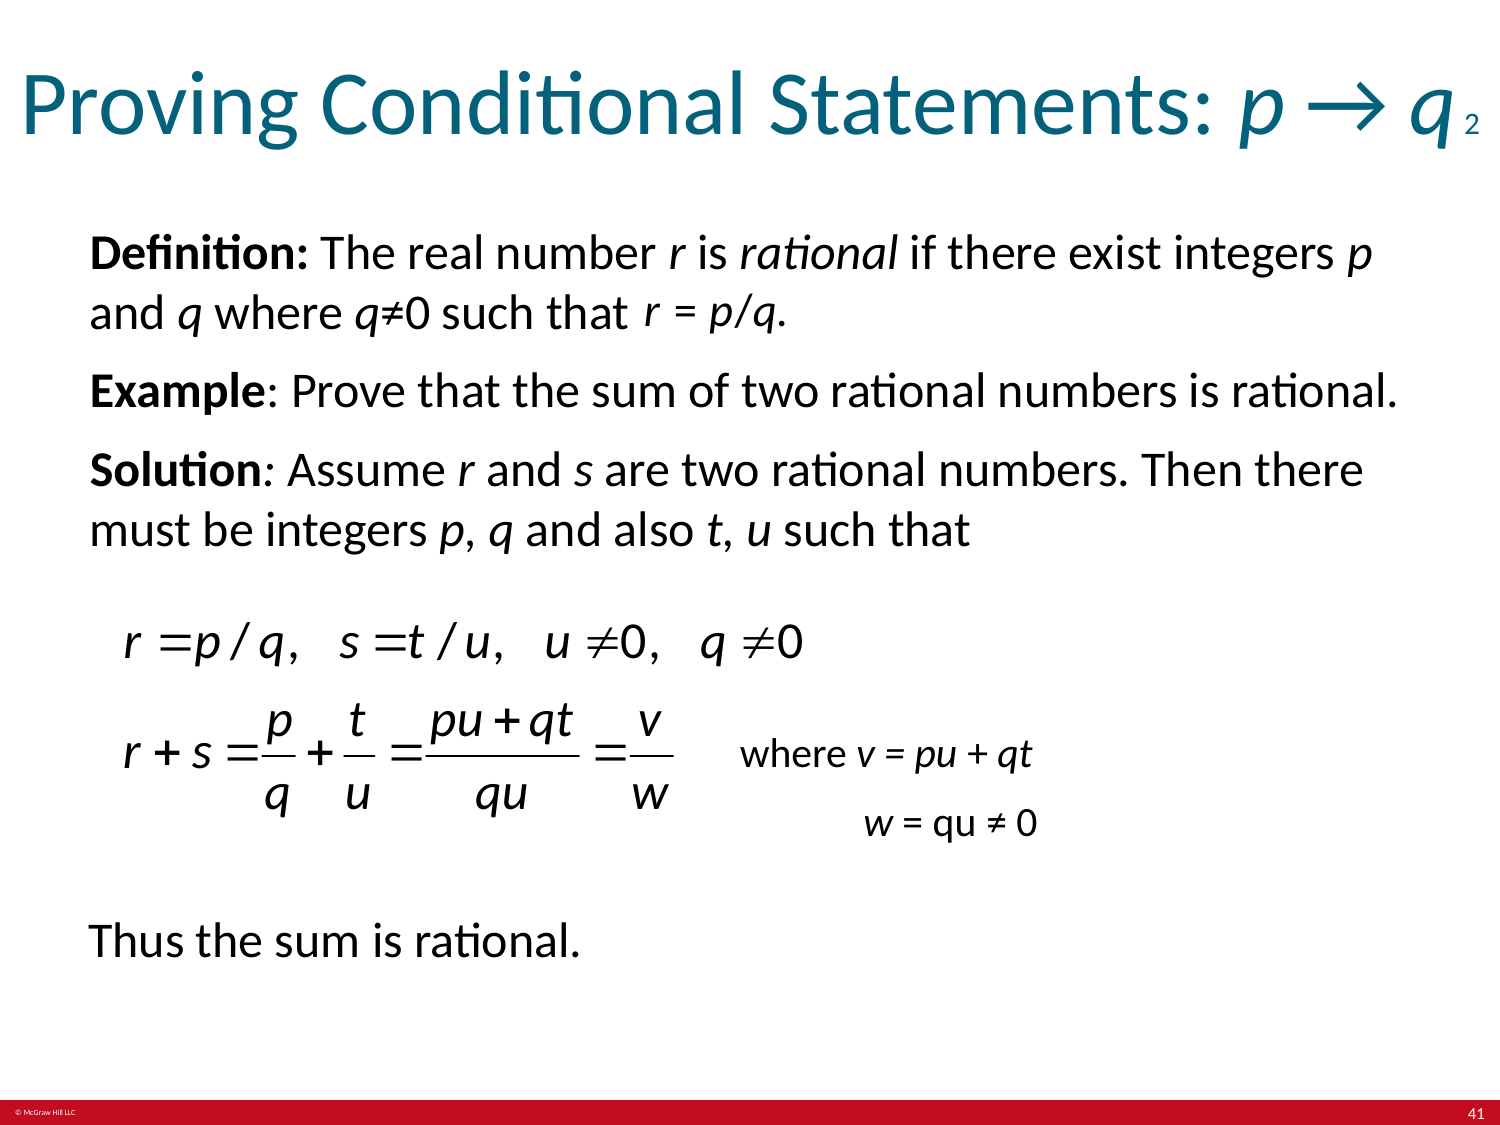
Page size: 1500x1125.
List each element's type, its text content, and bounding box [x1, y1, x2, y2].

list Thus the sum is rational. [73, 900, 674, 988]
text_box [637, 282, 794, 350]
list where v = pu + qt w = qu ≠ 0 [725, 718, 1263, 894]
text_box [115, 605, 813, 832]
title Proving Conditional Statements: p → q 2 [0, 0, 1500, 195]
text_box 41 [1424, 1099, 1500, 1125]
list Example: Prove that the sum of two rational numbers is rational. Solution: Assume r and s are two rational numbers. Then there must be integers p, q and also t, u such that [75, 350, 1425, 613]
list Definition: The real number r is rational if there exist integers p and q where q≠0 such that [75, 212, 1400, 350]
